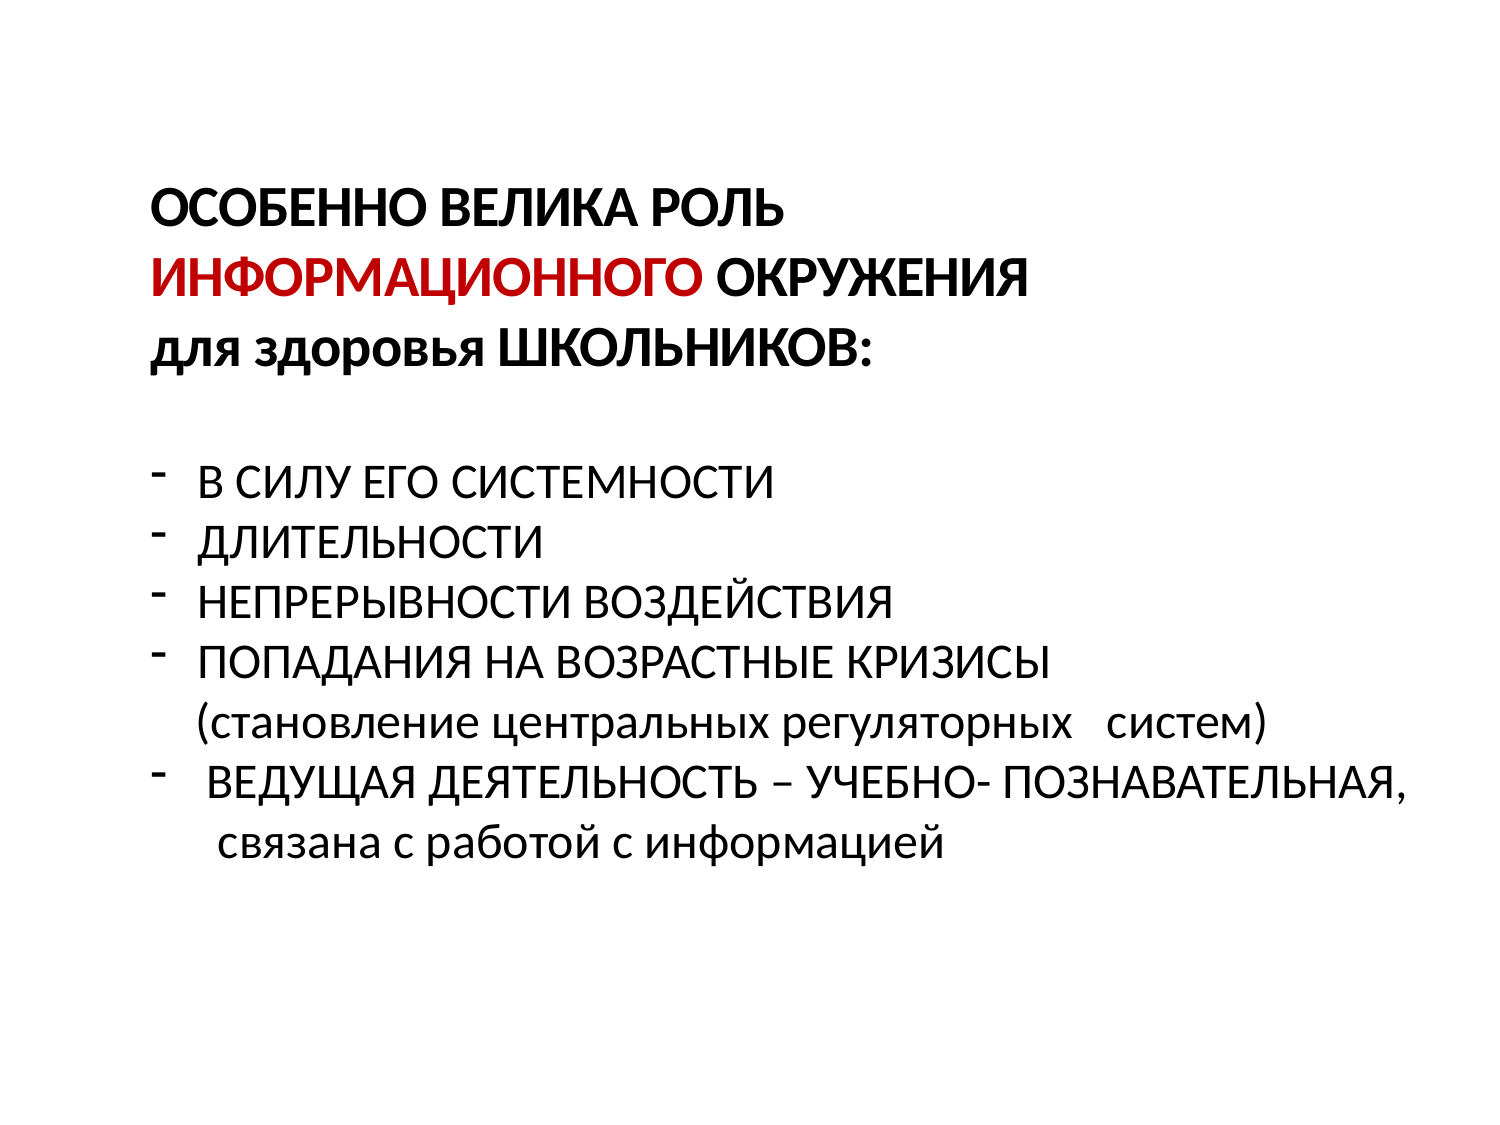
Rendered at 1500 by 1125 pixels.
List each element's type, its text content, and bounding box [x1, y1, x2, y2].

text_box ОСОБЕННО ВЕЛИКА РОЛЬ ИНФОРМАЦИОННОГО ОКРУЖЕНИЯ для здоровья ШКОЛЬНИКОВ: В СИЛУ ЕГО СИСТЕМНОСТИ ДЛИТЕЛЬНОСТИ НЕПРЕРЫВНОСТИ ВОЗДЕЙСТВИЯ ПОПАДАНИЯ НА ВОЗРАСТНЫЕ КРИЗИСЫ (становление центральных регуляторных систем) ВЕДУЩАЯ ДЕЯТЕЛЬНОСТЬ – УЧЕБНО- ПОЗНАВАТЕЛЬНАЯ, связана с работой с информацией [135, 160, 1459, 996]
